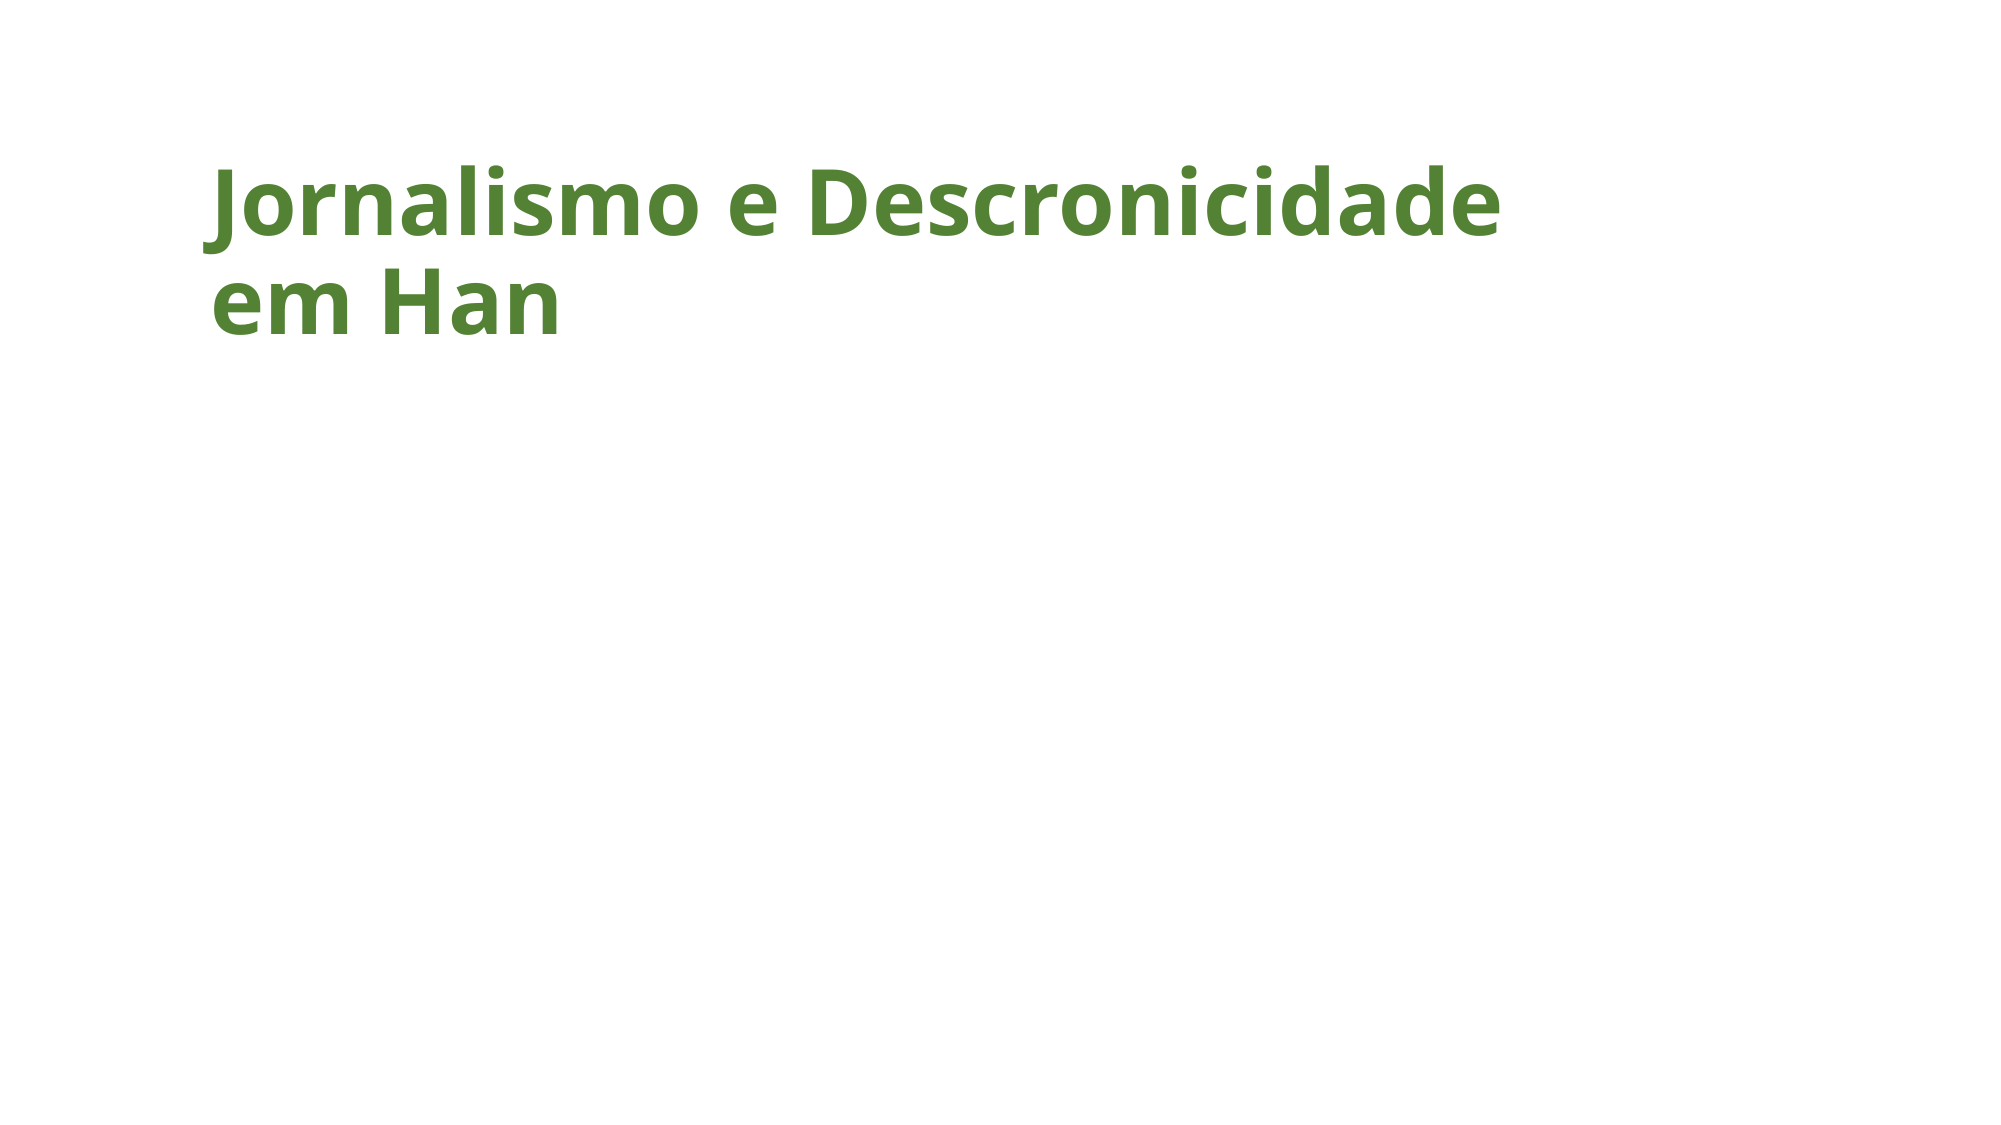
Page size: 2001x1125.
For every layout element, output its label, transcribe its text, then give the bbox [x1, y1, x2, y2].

text_box [0, 0, 2000, 1125]
text_box Jornalismo e Descronicidade em Han [195, 241, 1607, 362]
